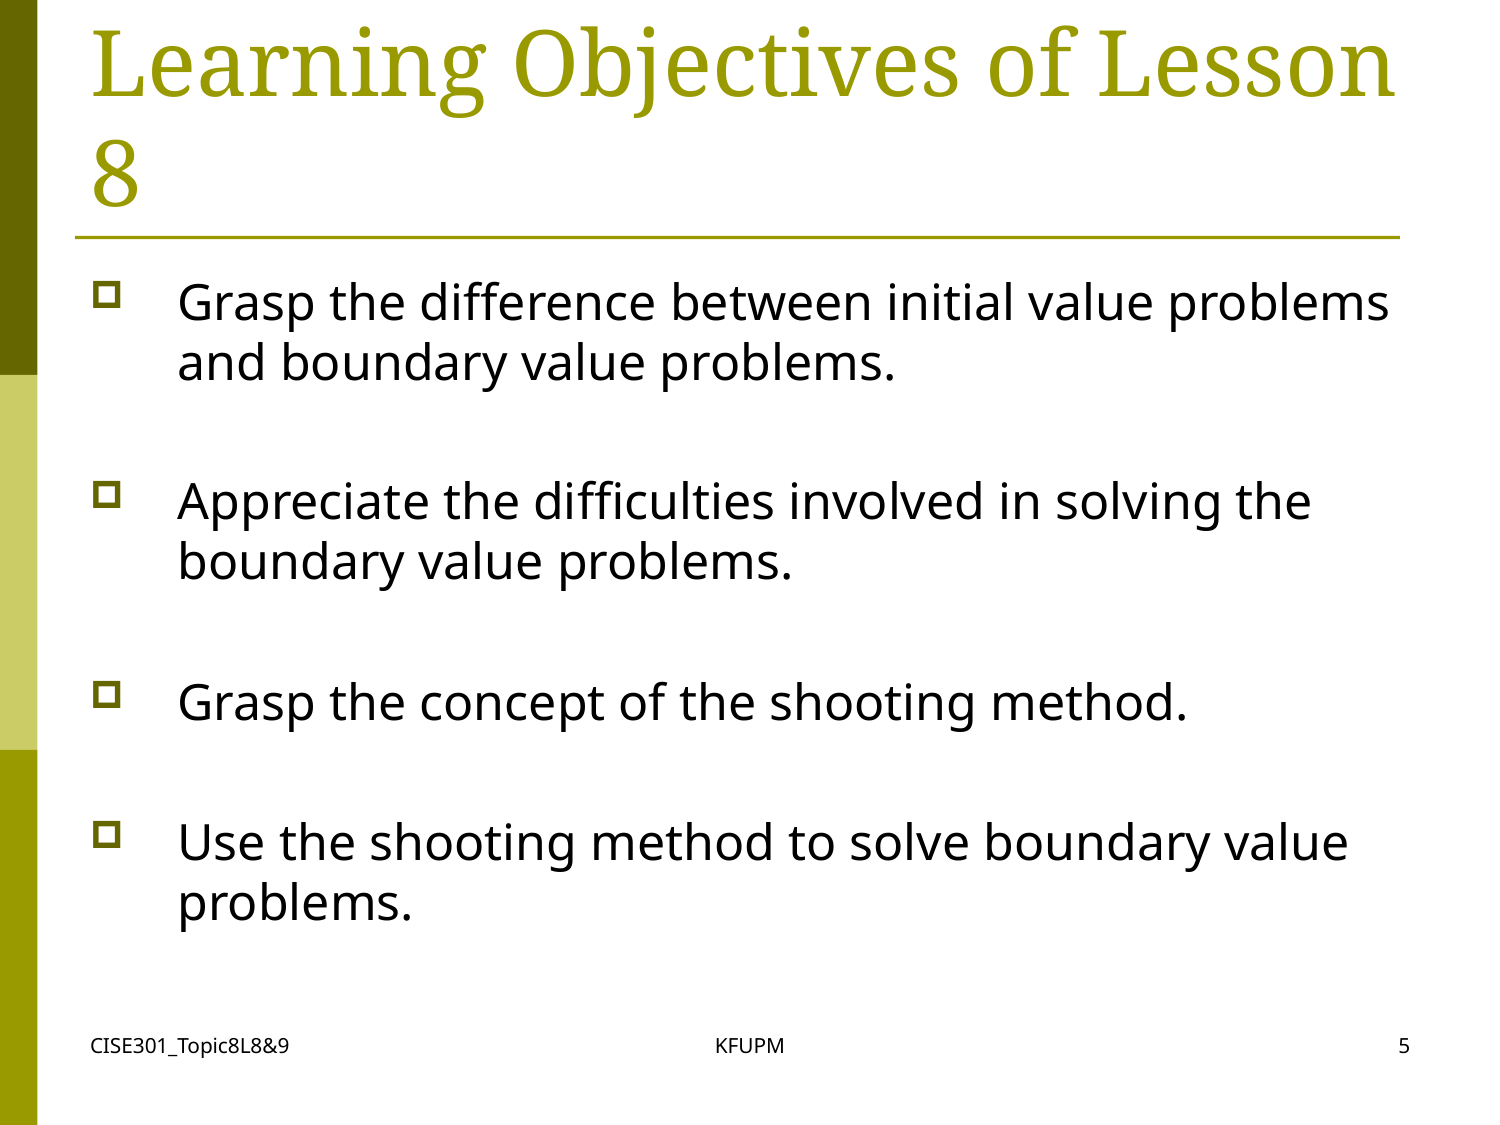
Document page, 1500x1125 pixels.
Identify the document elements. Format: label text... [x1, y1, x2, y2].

footer KFUPM [512, 1024, 988, 1101]
title Learning Objectives of Lesson 8 [74, 45, 1426, 233]
slide_number 5 [1074, 1024, 1426, 1101]
slide_number CISE301_Topic8L8&9 [74, 1024, 426, 1101]
list Grasp the difference between initial value problems and boundary value problems. Appreciate the difficulties involved in solving the boundary value problems. Grasp the concept of the shooting method. Use the shooting method to solve boundary value problems. [74, 262, 1426, 1006]
